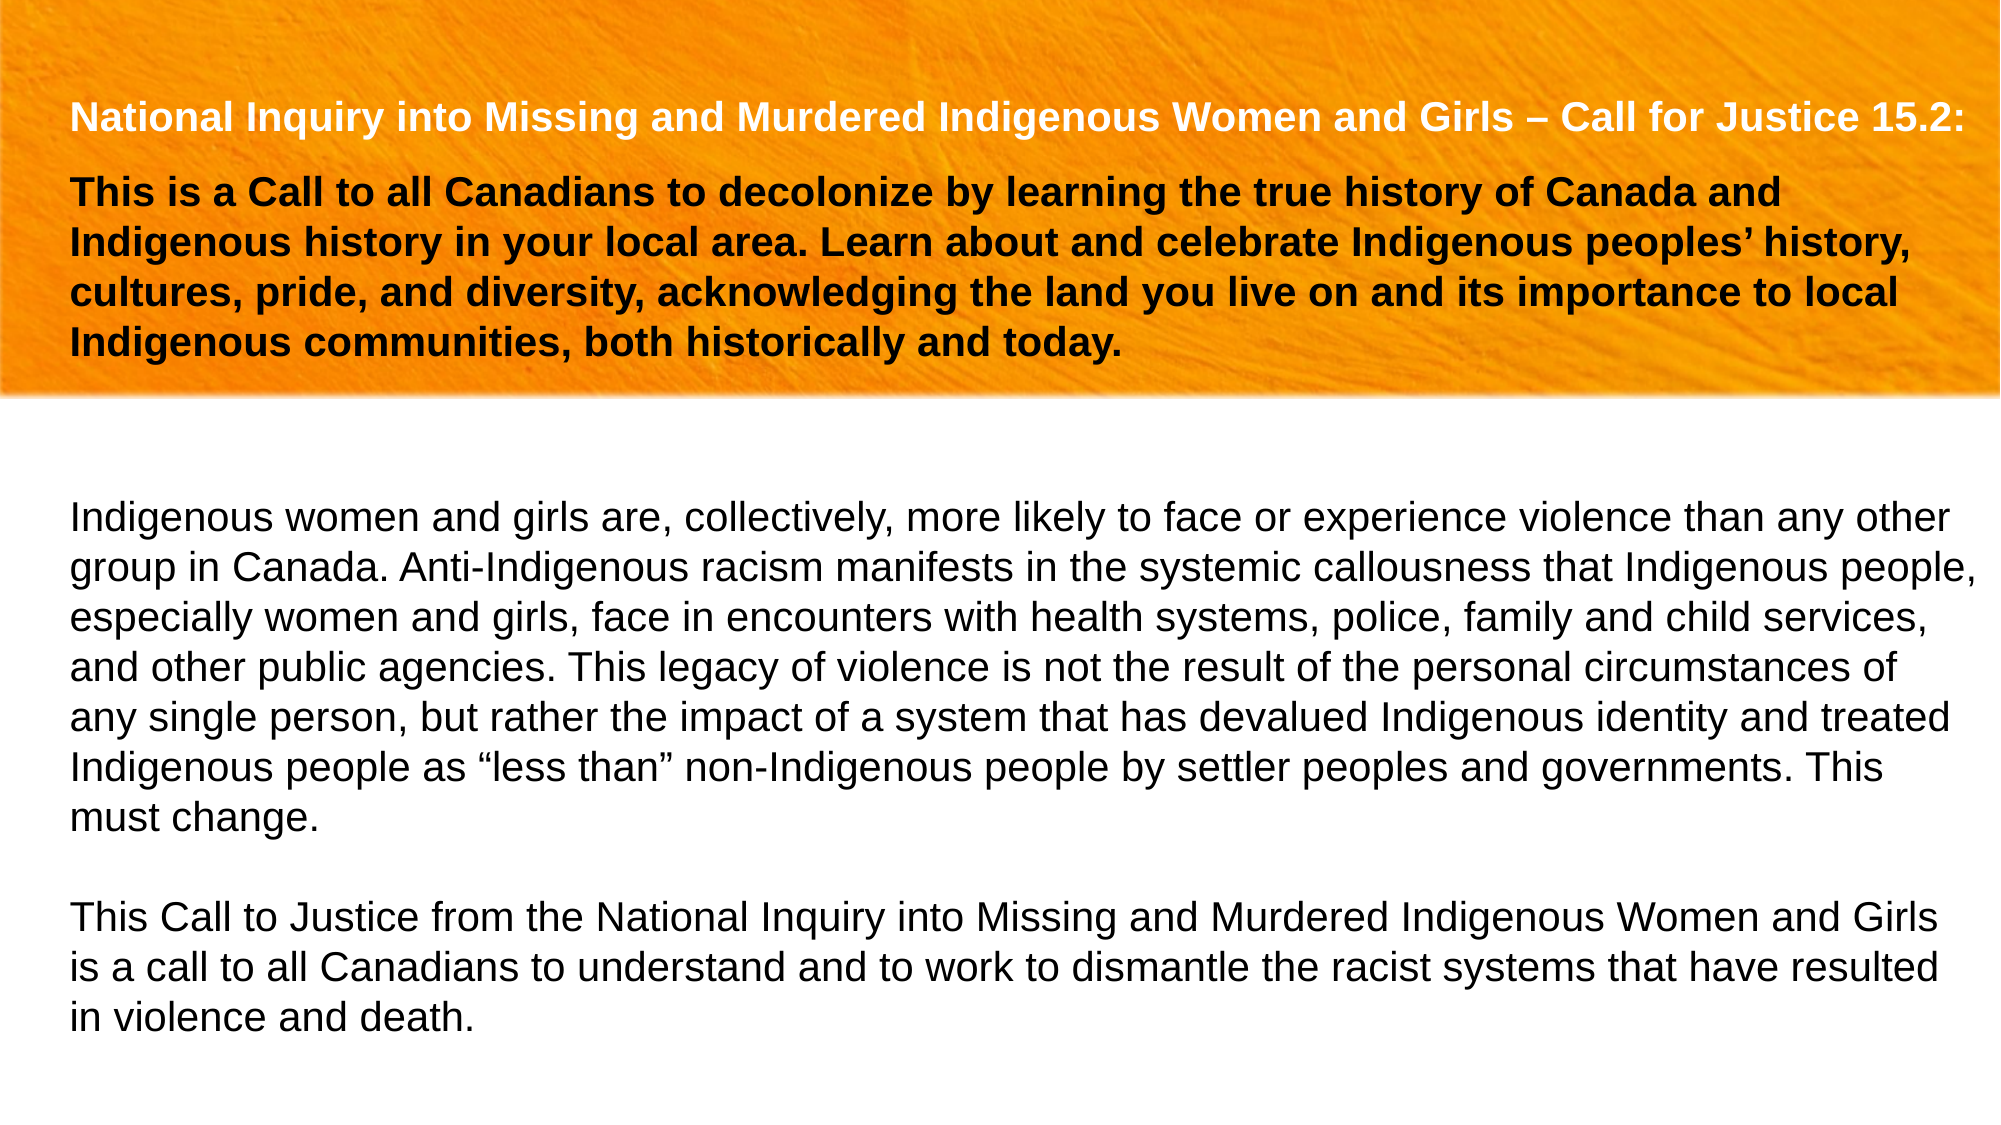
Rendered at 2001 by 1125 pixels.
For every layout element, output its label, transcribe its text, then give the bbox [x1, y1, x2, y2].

text_box National Inquiry into Missing and Murdered Indigenous Women and Girls – Call for Justice 15.2: This is a Call to all Canadians to decolonize by learning the true history of Canada and Indigenous history in your local area. Learn about and celebrate Indigenous peoples’ history, cultures, pride, and diversity, acknowledging the land you live on and its importance to local Indigenous communities, both historically and today. Indigenous women and girls are, collectively, more likely to face or experience violence than any other group in Canada. Anti-Indigenous racism manifests in the systemic callousness that Indigenous people, especially women and girls, face in encounters with health systems, police, family and child services, and other public agencies. This legacy of violence is not the result of the personal circumstances of any single person, but rather the impact of a system that has devalued Indigenous identity and treated Indigenous people as “less than” non-Indigenous people by settler peoples and governments. This must change. This Call to Justice from the National Inquiry into Missing and Murdered Indigenous Women and Girls is a call to all Canadians to understand and to work to dismantle the racist systems that have resulted in violence and death. [54, 399, 2000, 1125]
picture [0, 0, 2000, 399]
